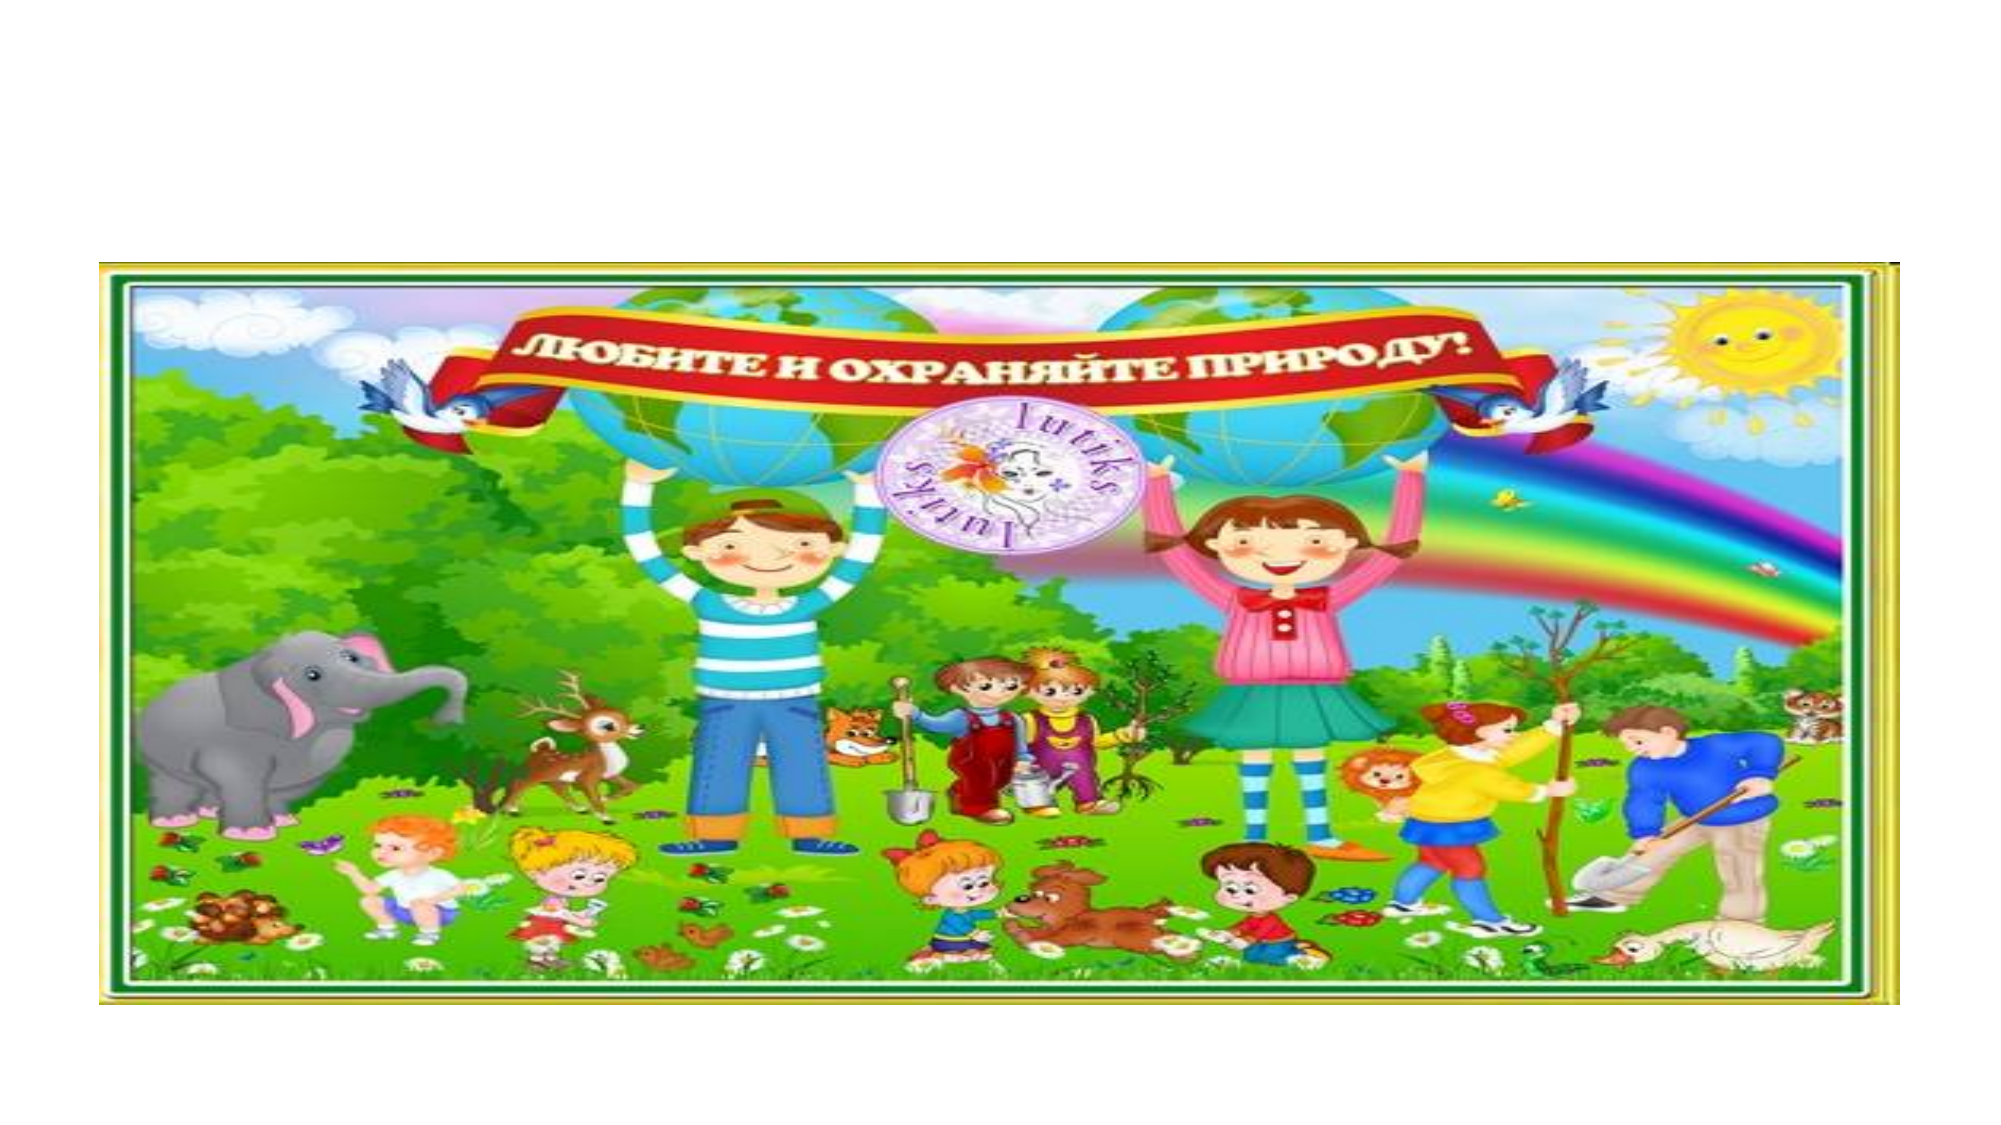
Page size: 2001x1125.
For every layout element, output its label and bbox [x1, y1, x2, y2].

list [99, 44, 1900, 1005]
